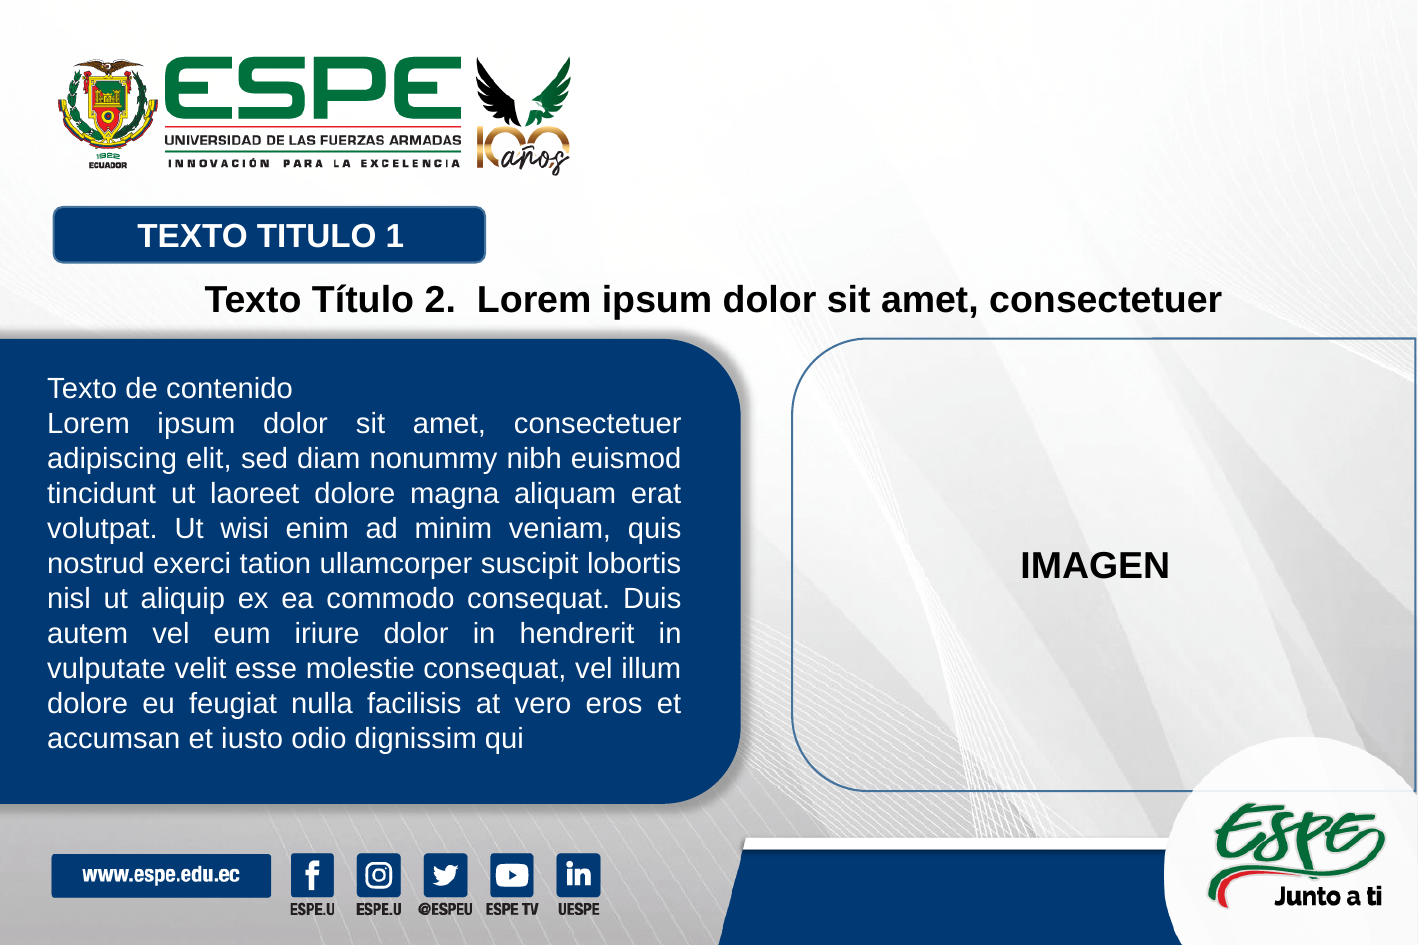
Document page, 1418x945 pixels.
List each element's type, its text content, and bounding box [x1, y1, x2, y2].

text_box [0, 337, 742, 805]
text_box Texto Título 2. Lorem ipsum dolor sit amet, consectetuer [70, 267, 1347, 328]
text_box IMAGEN [900, 533, 1291, 594]
picture [0, 0, 1418, 945]
text_box [791, 337, 1417, 728]
text_box TEXTO TITULO 1 [69, 206, 473, 262]
text_box Texto de contenido Lorem ipsum dolor sit amet, consectetuer adipiscing elit, sed diam nonummy nibh euismod tincidunt ut laoreet dolore magna aliquam erat volutpat. Ut wisi enim ad minim veniam, quis nostrud exerci tation ullamcorper suscipit lobortis nisl ut aliquip ex ea commodo consequat. Duis autem vel eum iriure dolor in hendrerit in vulputate velit esse molestie consequat, vel illum dolore eu feugiat nulla facilisis at vero eros et accumsan et iusto odio dignissim qui [32, 361, 698, 762]
text_box [52, 205, 487, 264]
